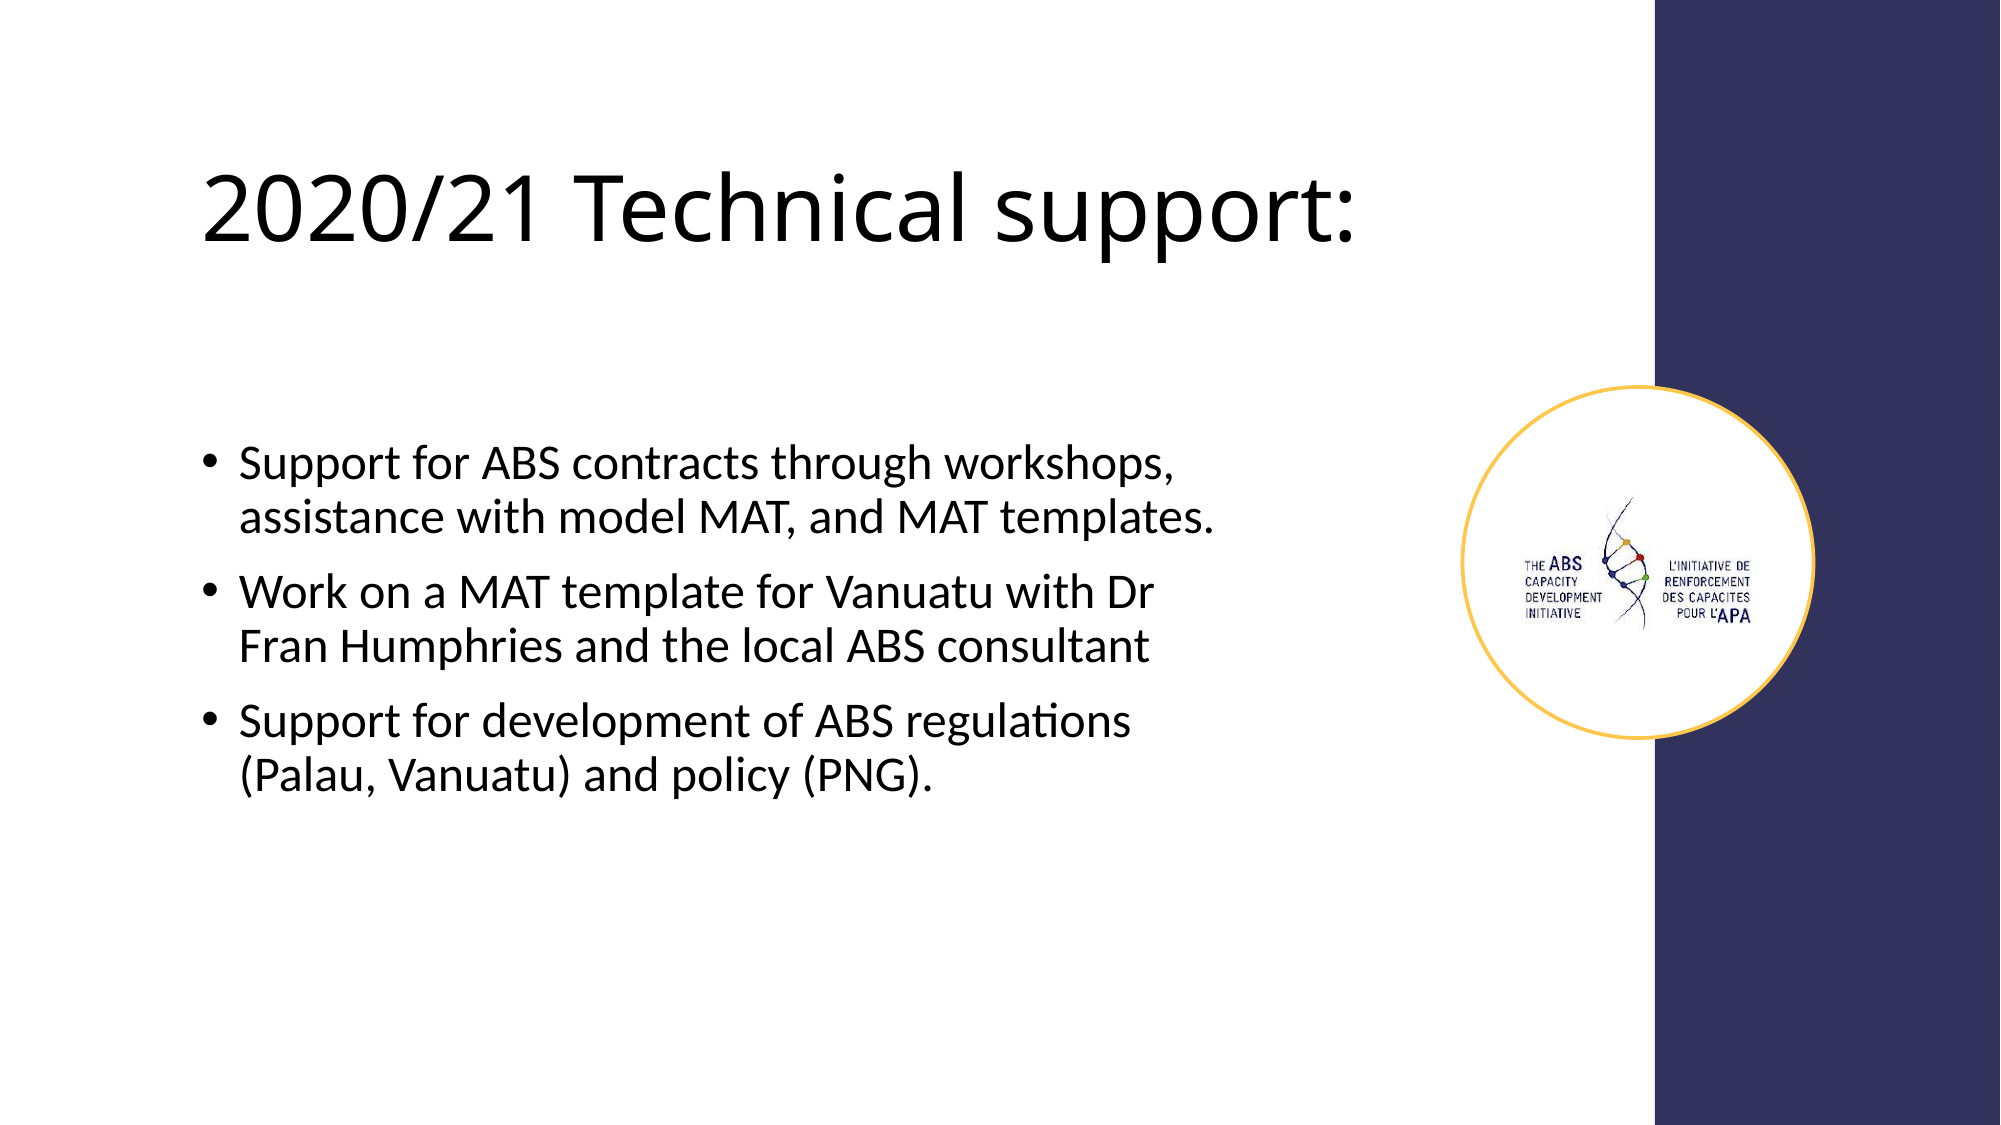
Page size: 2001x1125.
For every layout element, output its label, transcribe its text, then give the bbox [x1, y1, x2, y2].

picture [1518, 490, 1758, 635]
list Support for ABS contracts through workshops, assistance with model MAT, and MAT templates. Work on a MAT template for Vanuatu with Dr Fran Humphries and the local ABS consultant Support for development of ABS regulations (Palau, Vanuatu) and policy (PNG). [186, 373, 1248, 940]
text_box [1461, 385, 1815, 740]
title 2020/21 Technical support: [186, 102, 1413, 321]
text_box [1654, 0, 2000, 1125]
